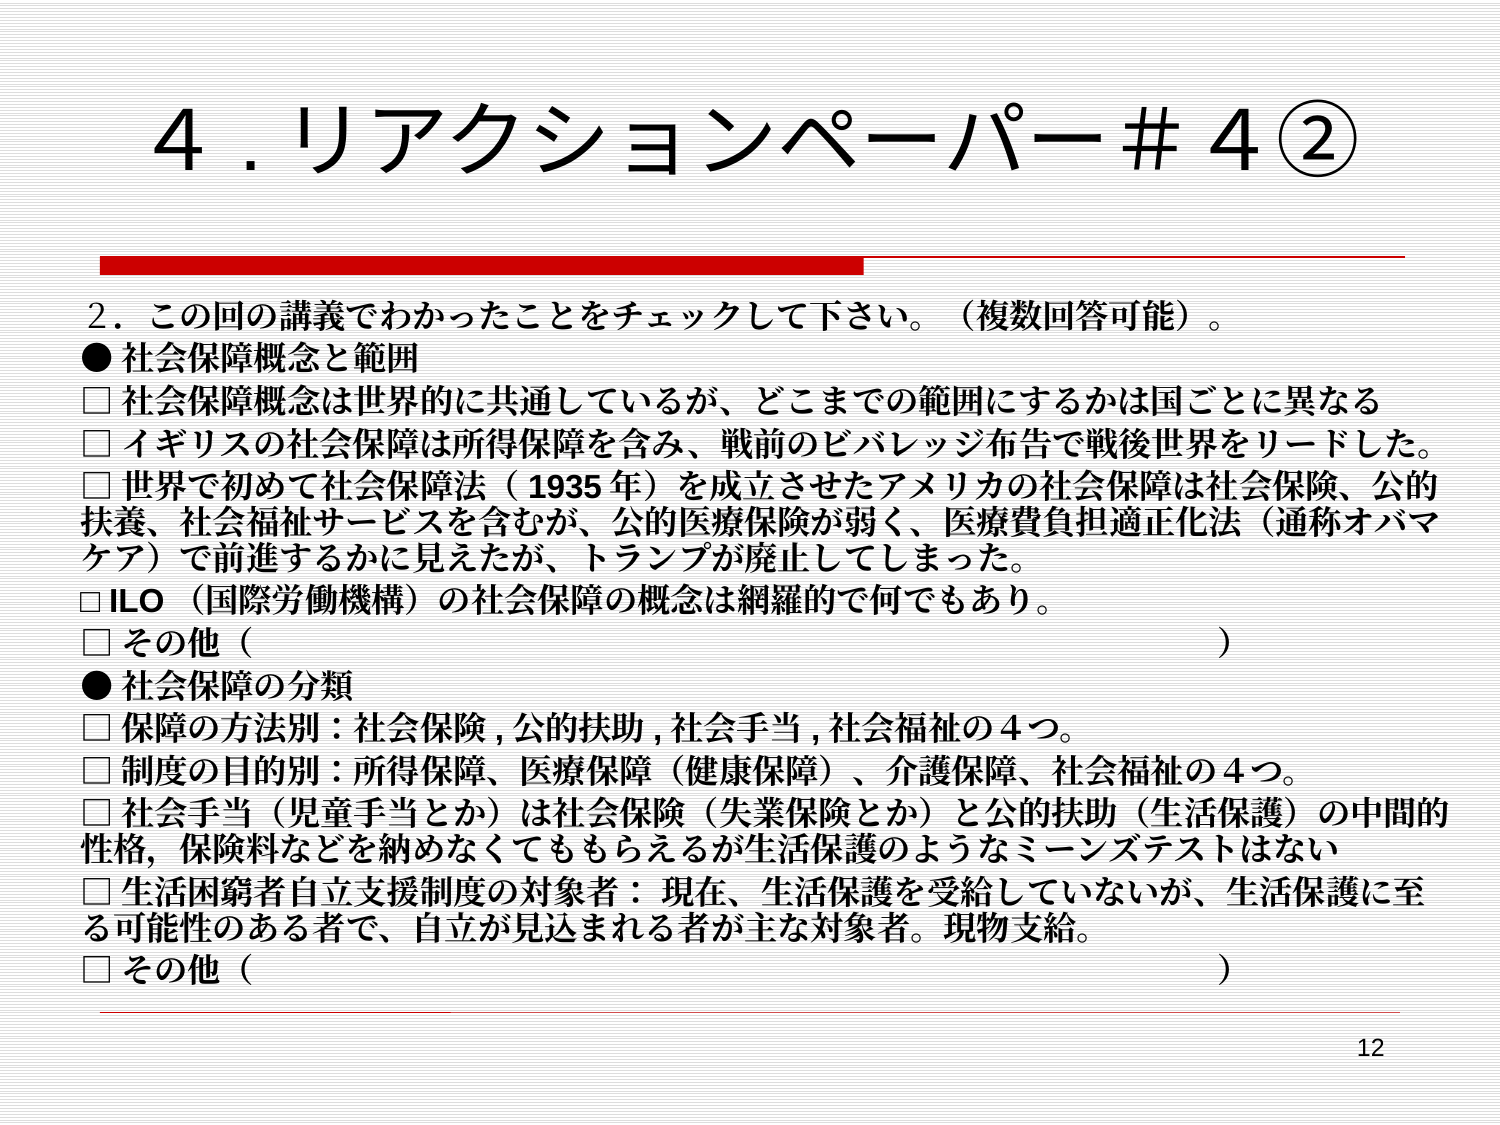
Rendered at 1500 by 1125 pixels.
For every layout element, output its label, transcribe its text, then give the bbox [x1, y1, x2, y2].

slide_number 12 [1074, 1024, 1400, 1103]
list ２．この回の講義でわかったことをチェックして下さい。（複数回答可能）。 ●社会保障概念と範囲 □社会保障概念は世界的に共通しているが、どこまでの範囲にするかは国ごとに異なる □イギリスの社会保障は所得保障を含み、戦前のビバレッジ布告で戦後世界をリードした。 □世界で初めて社会保障法（1935年）を成立させたアメリカの社会保障は社会保険、公的扶養、社会福祉サービスを含むが、公的医療保険が弱く、医療費負担適正化法（通称オバマケア）で前進するかに見えたが、トランプが廃止してしまった。 □ ILO（国際労働機構）の社会保障の概念は網羅的で何でもあり。 □その他（ ） ●社会保障の分類 □保障の方法別：社会保険,公的扶助,社会手当,社会福祉の４つ。 □制度の目的別：所得保障、医療保障（健康保障）、介護保障、社会福祉の４つ。 □社会手当（児童手当とか）は社会保険（失業保険とか）と公的扶助（生活保護）の中間的性格，保険料などを納めなくてももらえるが生活保護のようなミーンズテストはない □生活困窮者自立支援制度の対象者： 現在、生活保護を受給していないが、生活保護に至る可能性のある者で、自立が見込まれる者が主な対象者。現物支給。 □その他（ ） [64, 291, 1471, 1025]
title ４.リアクションペーパー＃４② [91, 37, 1405, 238]
